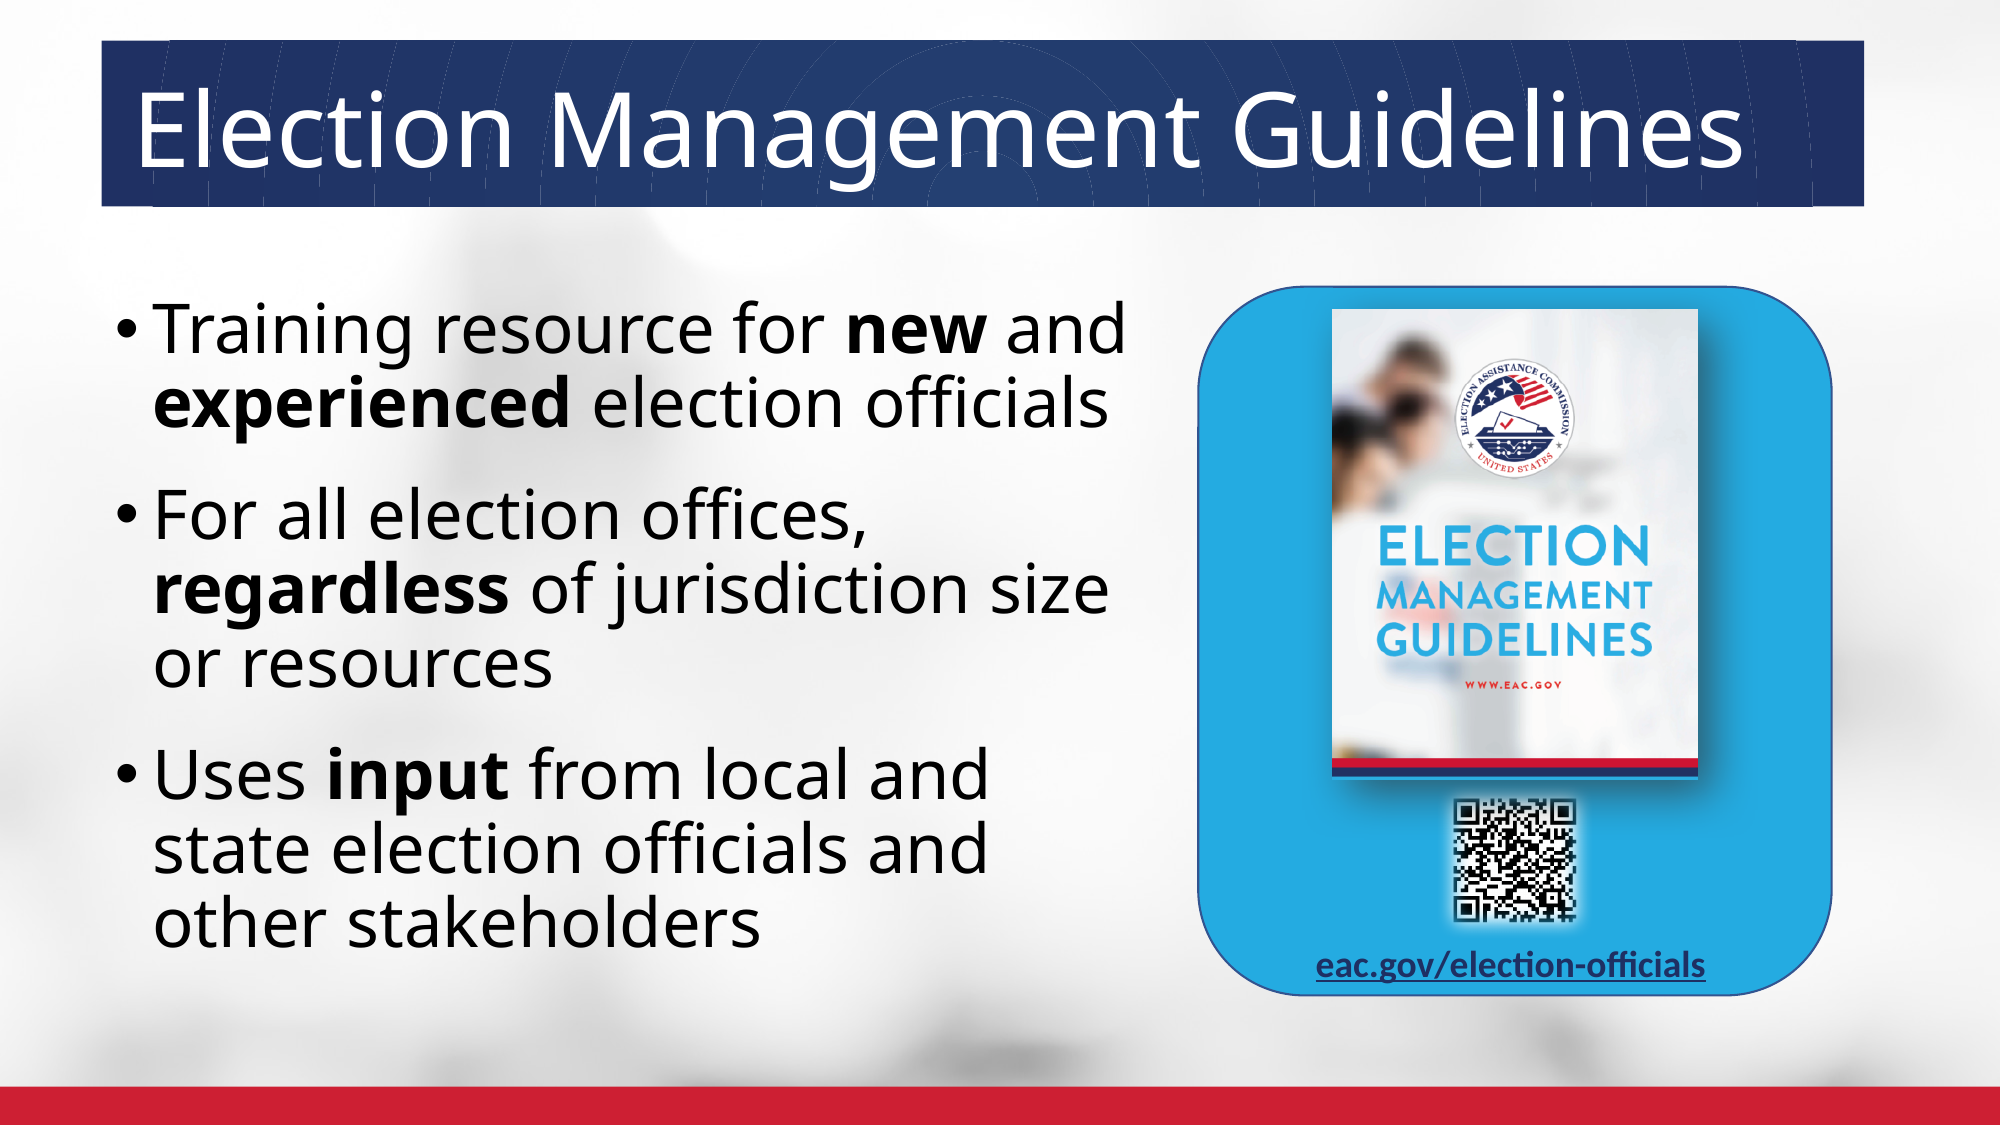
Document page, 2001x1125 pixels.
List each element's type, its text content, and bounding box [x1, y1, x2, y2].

title Election Management Guidelines [117, 58, 1832, 209]
text_box [1277, 993, 1753, 997]
text_box [1197, 285, 1833, 932]
list Training resource for new and experienced election officials For all election offices, regardless of jurisdiction size or resources Uses input from local and state election officials and other stakeholders [99, 286, 1164, 1051]
text_box eac.gov/election-officials [1164, 932, 1866, 993]
picture [0, 0, 2000, 1086]
